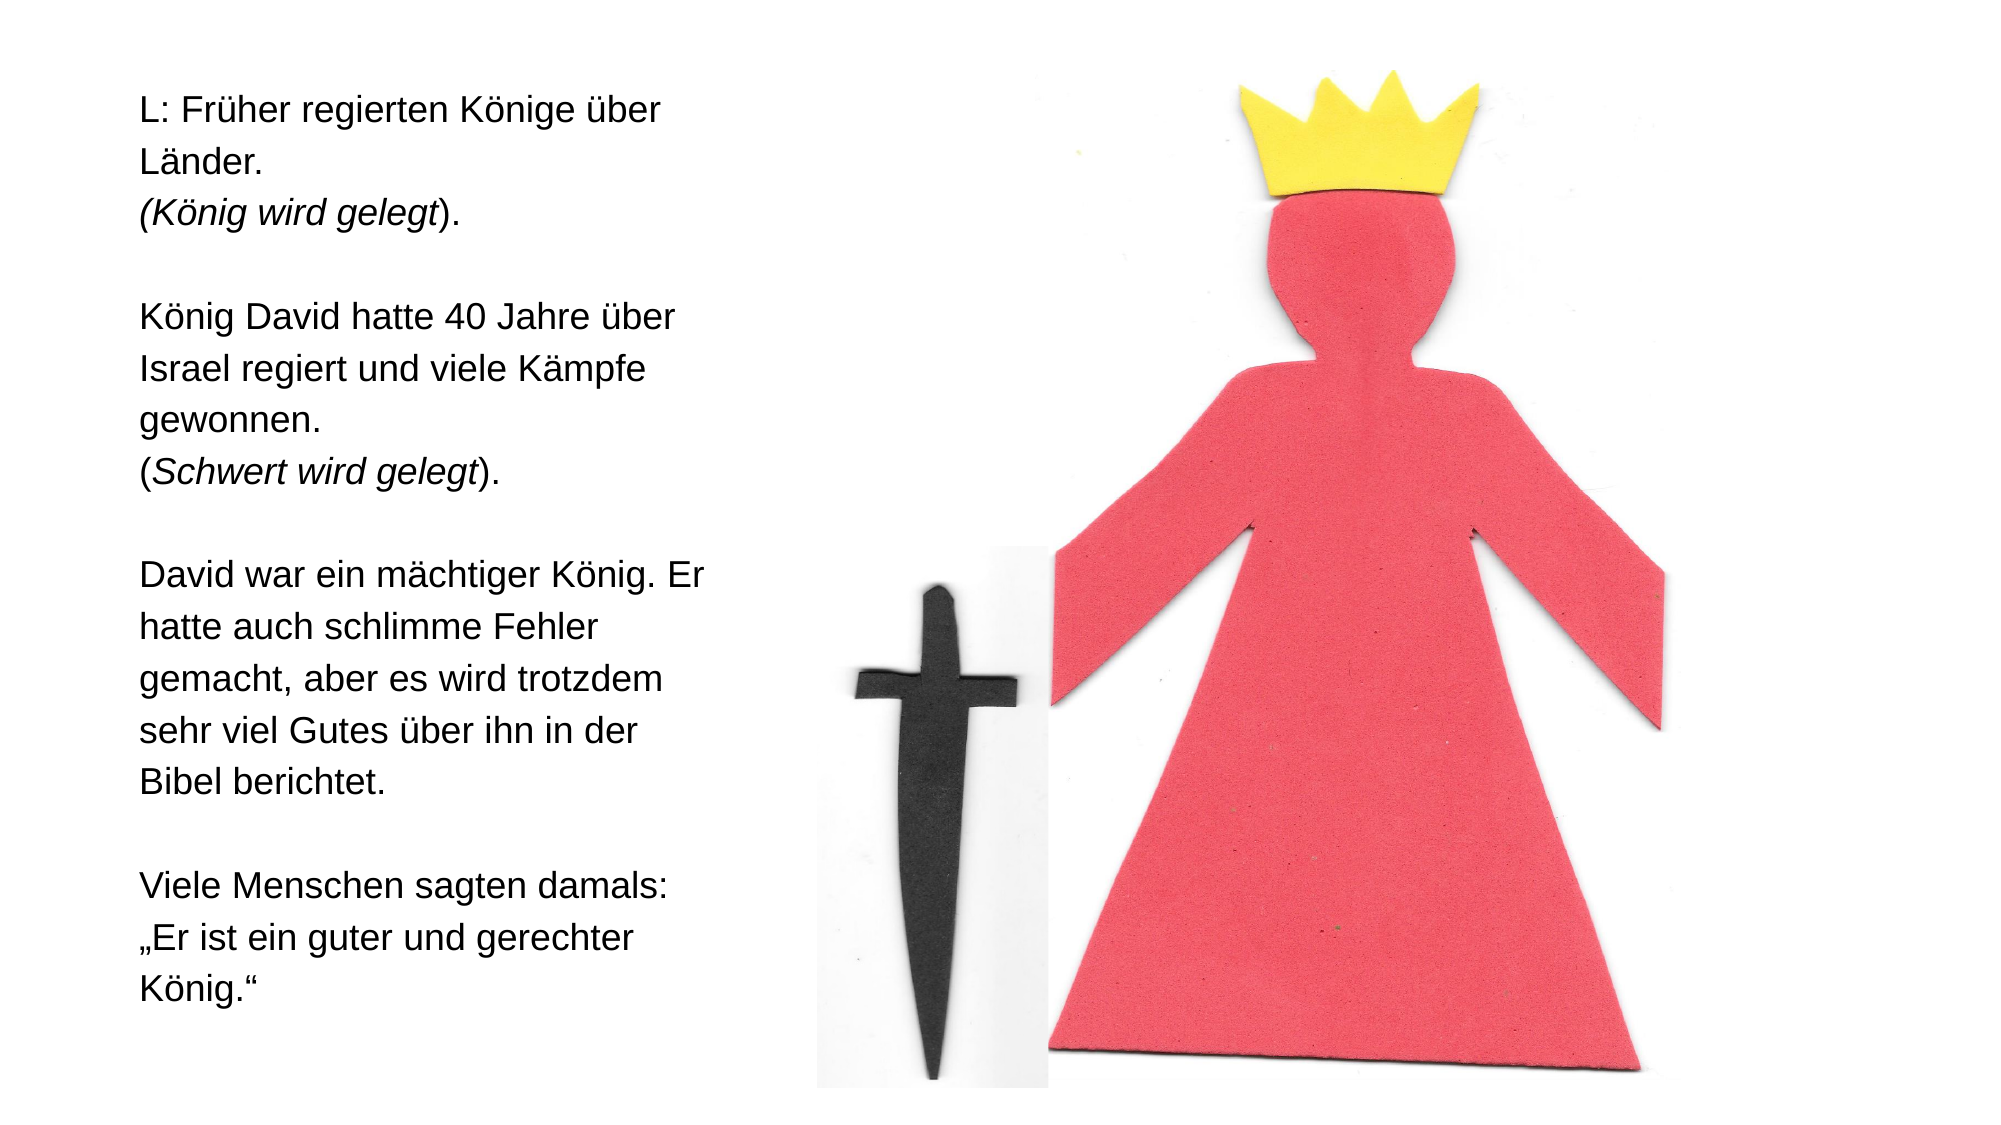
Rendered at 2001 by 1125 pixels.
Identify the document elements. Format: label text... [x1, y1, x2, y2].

picture [817, 70, 1681, 1088]
text_box L: Früher regierten Könige über Länder. (König wird gelegt). König David hatte 40 Jahre über Israel regiert und viele Kämpfe gewonnen. (Schwert wird gelegt). David war ein mächtiger König. Er hatte auch schlimme Fehler gemacht, aber es wird trotzdem sehr viel Gutes über ihn in der Bibel berichtet. Viele Menschen sagten damals: „Er ist ein guter und gerechter König.“ [124, 70, 733, 1017]
